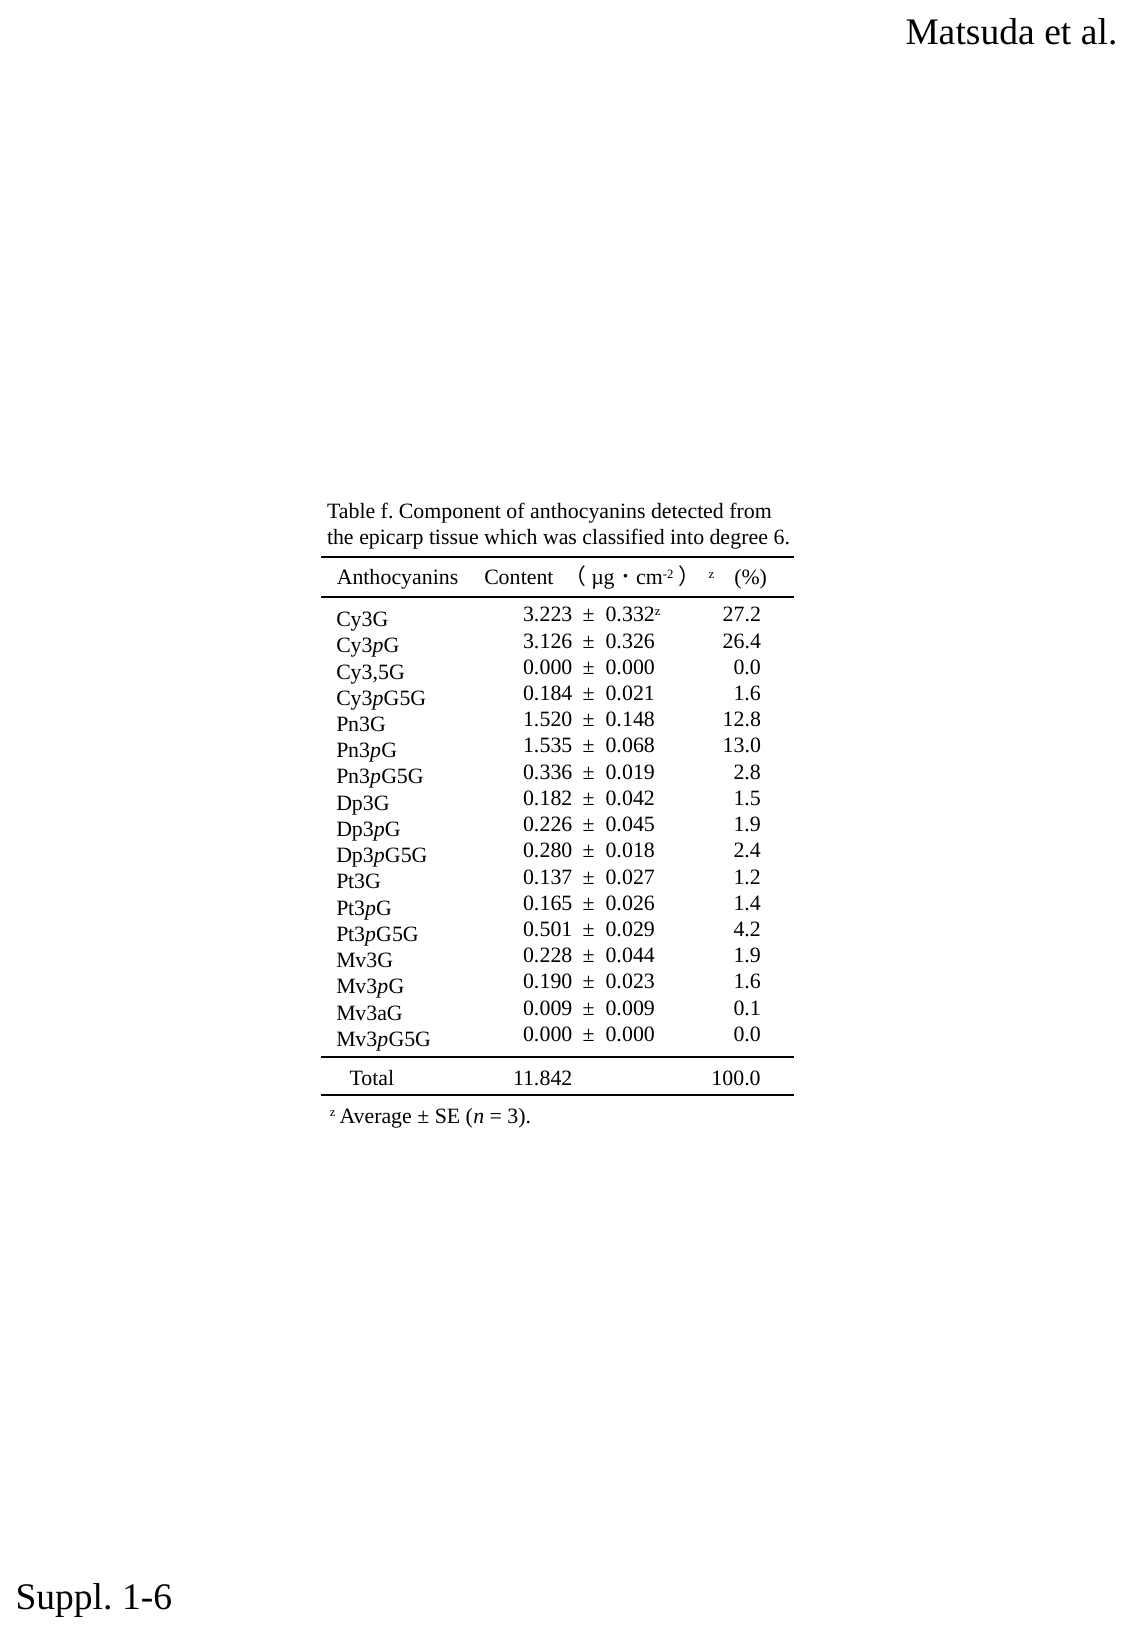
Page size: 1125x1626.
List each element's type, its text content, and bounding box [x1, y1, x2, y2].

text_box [312, 488, 813, 1137]
text_box Matsuda et al. [890, 0, 1125, 60]
text_box Suppl. 1-6 [0, 1564, 188, 1625]
